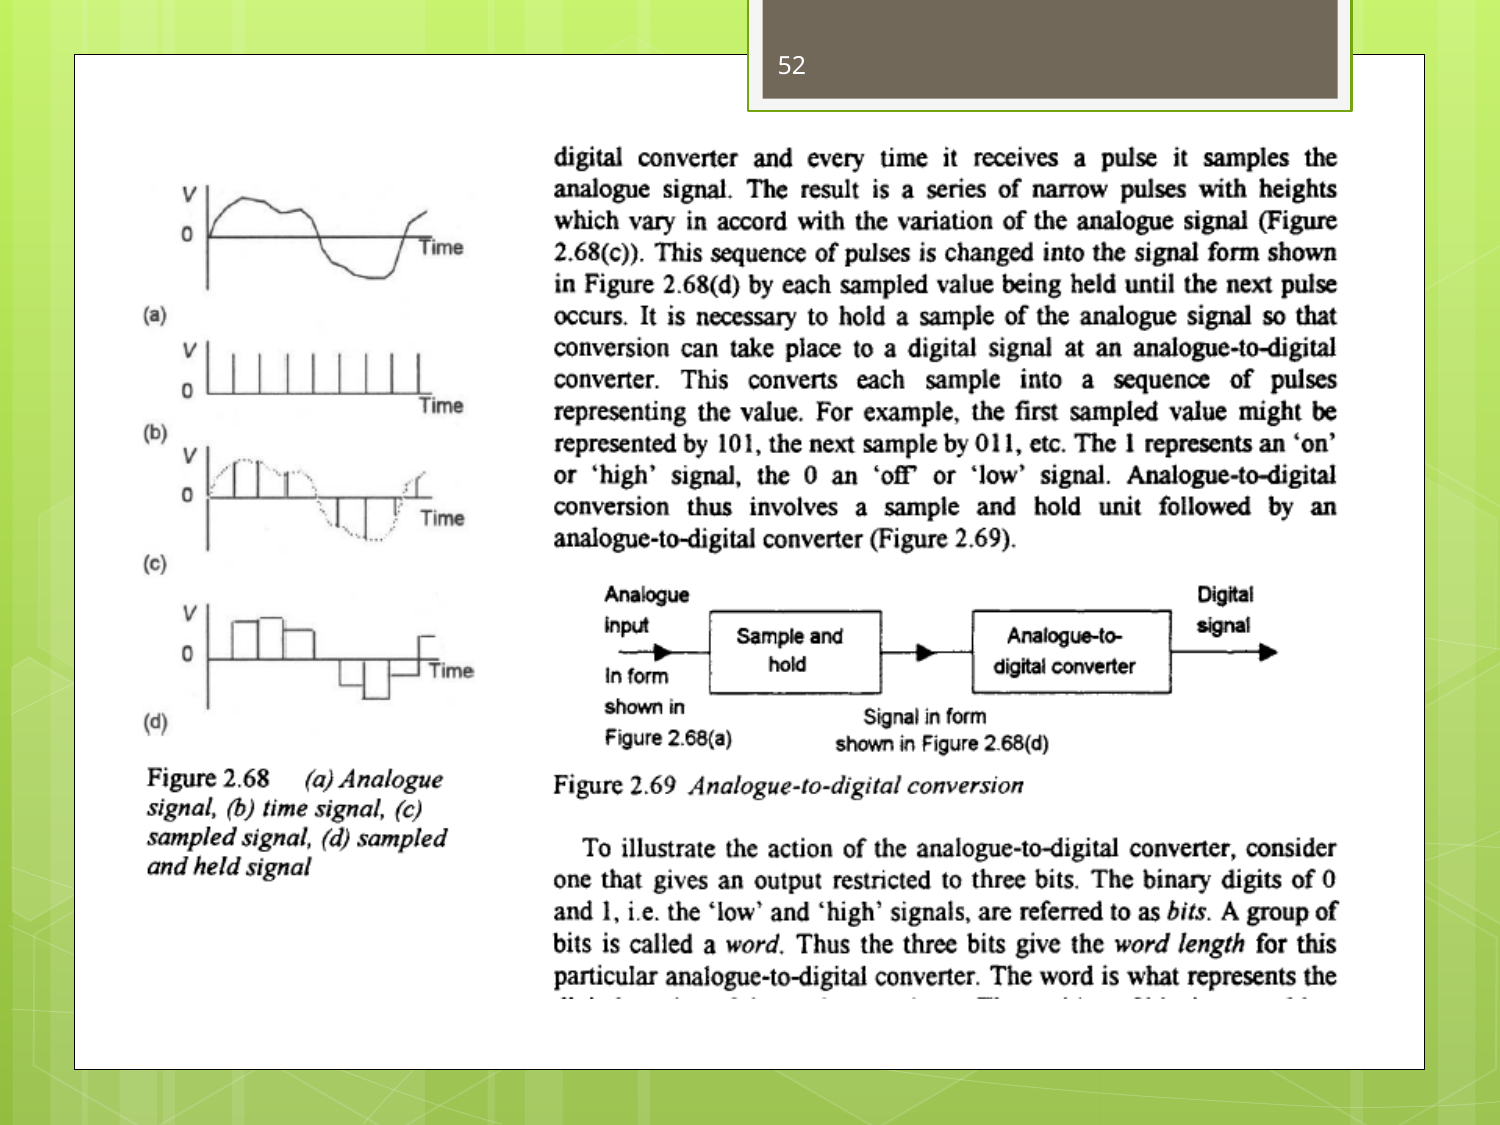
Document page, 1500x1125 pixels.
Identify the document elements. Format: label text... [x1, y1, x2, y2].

slide_number 52 [762, 36, 982, 97]
picture [123, 126, 1377, 999]
